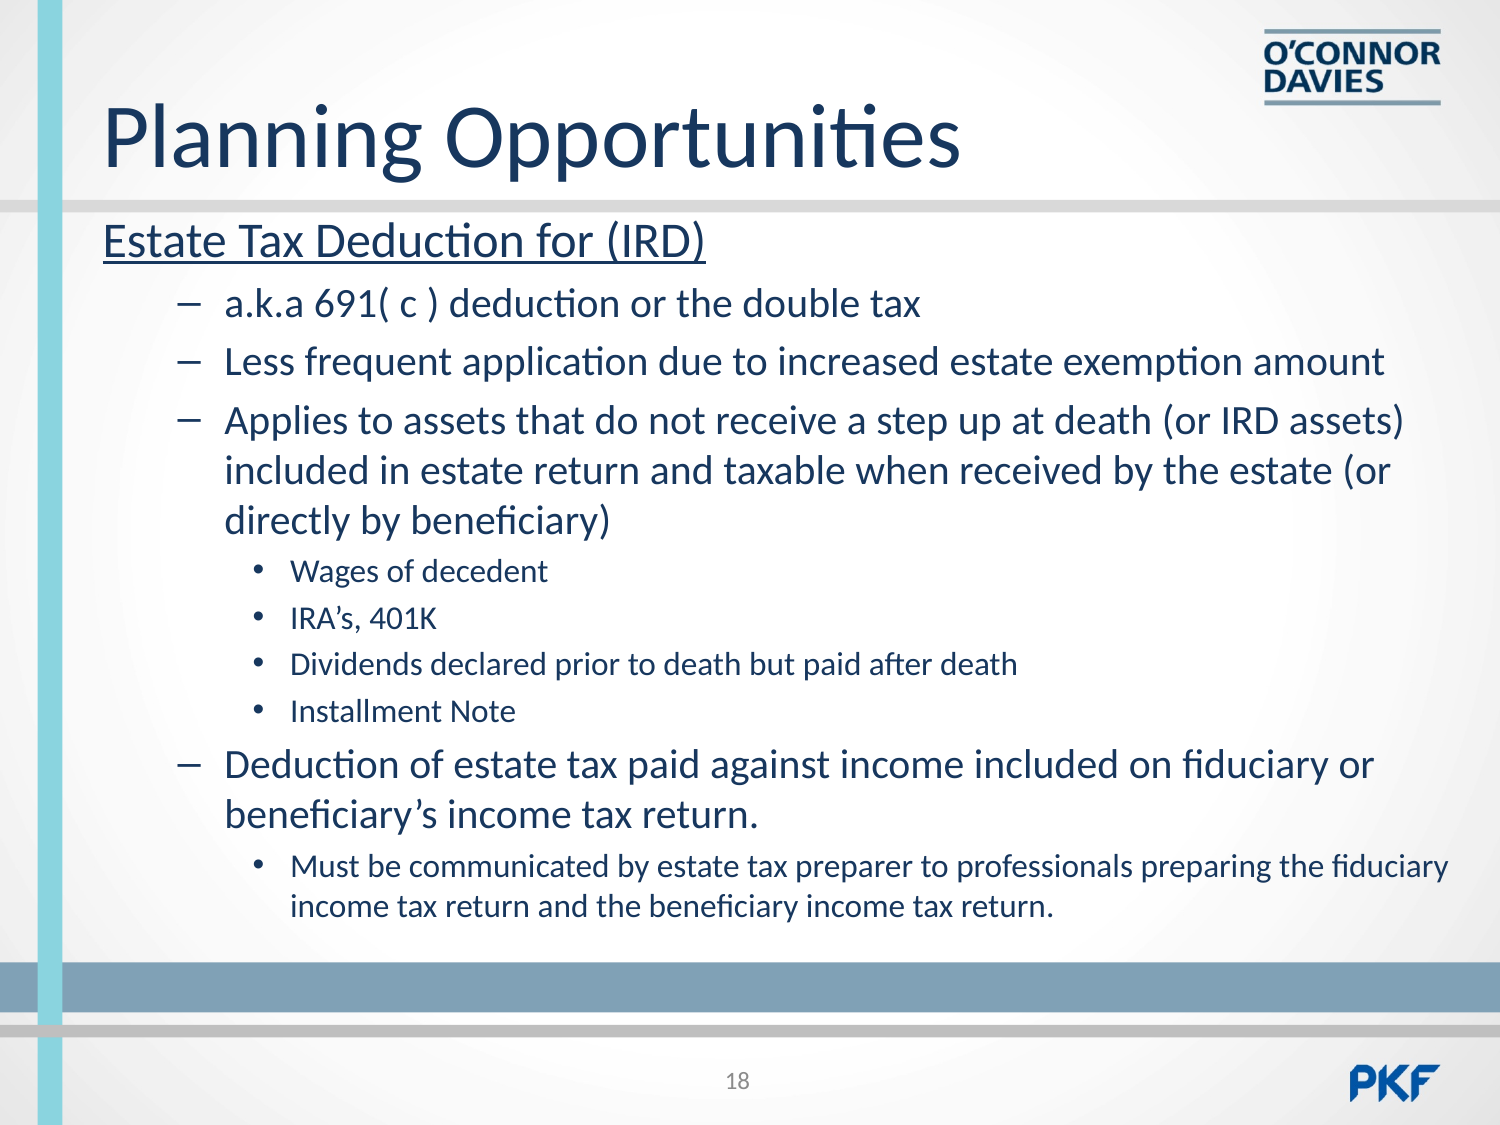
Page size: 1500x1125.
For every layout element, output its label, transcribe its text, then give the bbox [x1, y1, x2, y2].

picture [0, 0, 37, 199]
picture [63, 1013, 1500, 1024]
picture [0, 213, 37, 962]
slide_number 18 [562, 1050, 913, 1110]
picture [63, 0, 1500, 199]
picture [0, 1013, 37, 1024]
picture [0, 1038, 37, 1125]
picture [63, 213, 1500, 962]
list Estate Tax Deduction for (IRD) a.k.a 691( c ) deduction or the double tax Less frequent application due to increased estate exemption amount Applies to assets that do not receive a step up at death (or IRD assets) included in estate return and taxable when received by the estate (or directly by beneficiary) Wages of decedent IRA’s, 401K Dividends declared prior to death but paid after death Installment Note Deduction of estate tax paid against income included on fiduciary or beneficiary’s income tax return. Must be communicated by estate tax preparer to professionals preparing the fiduciary income tax return and the beneficiary income tax return. [87, 200, 1475, 943]
title Planning Opportunities [87, 37, 1288, 200]
picture [63, 1038, 1500, 1125]
